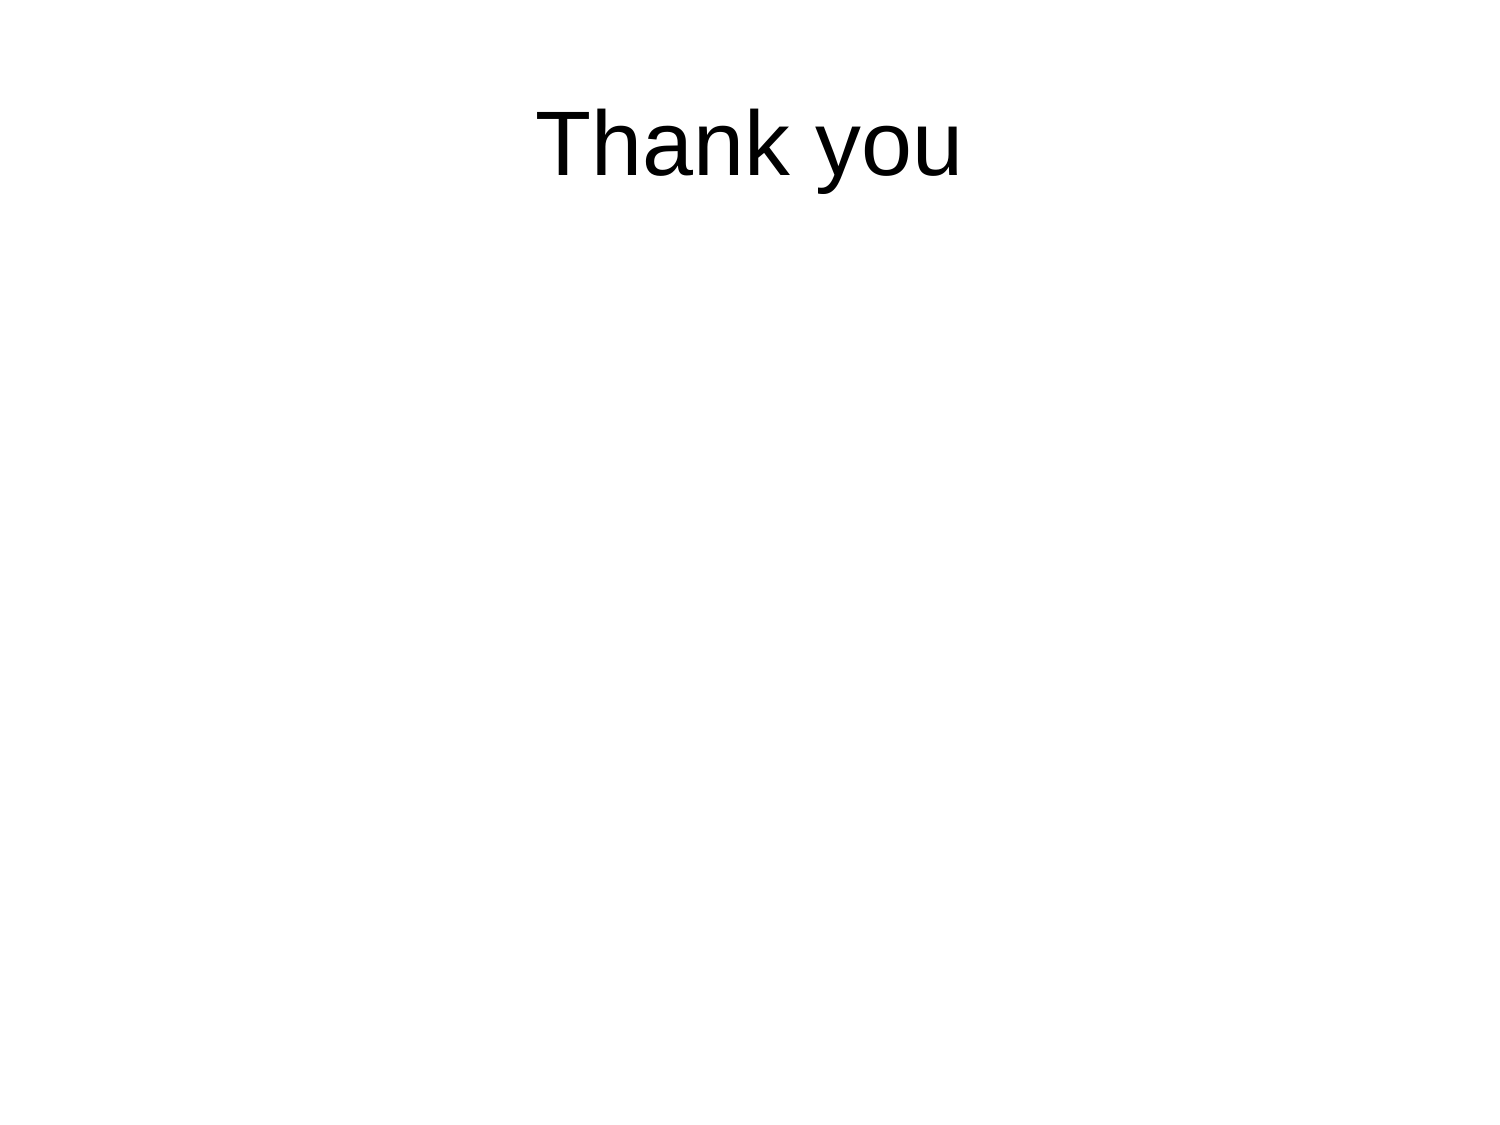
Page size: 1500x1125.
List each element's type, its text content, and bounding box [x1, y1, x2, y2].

title Thank you [74, 44, 1426, 233]
